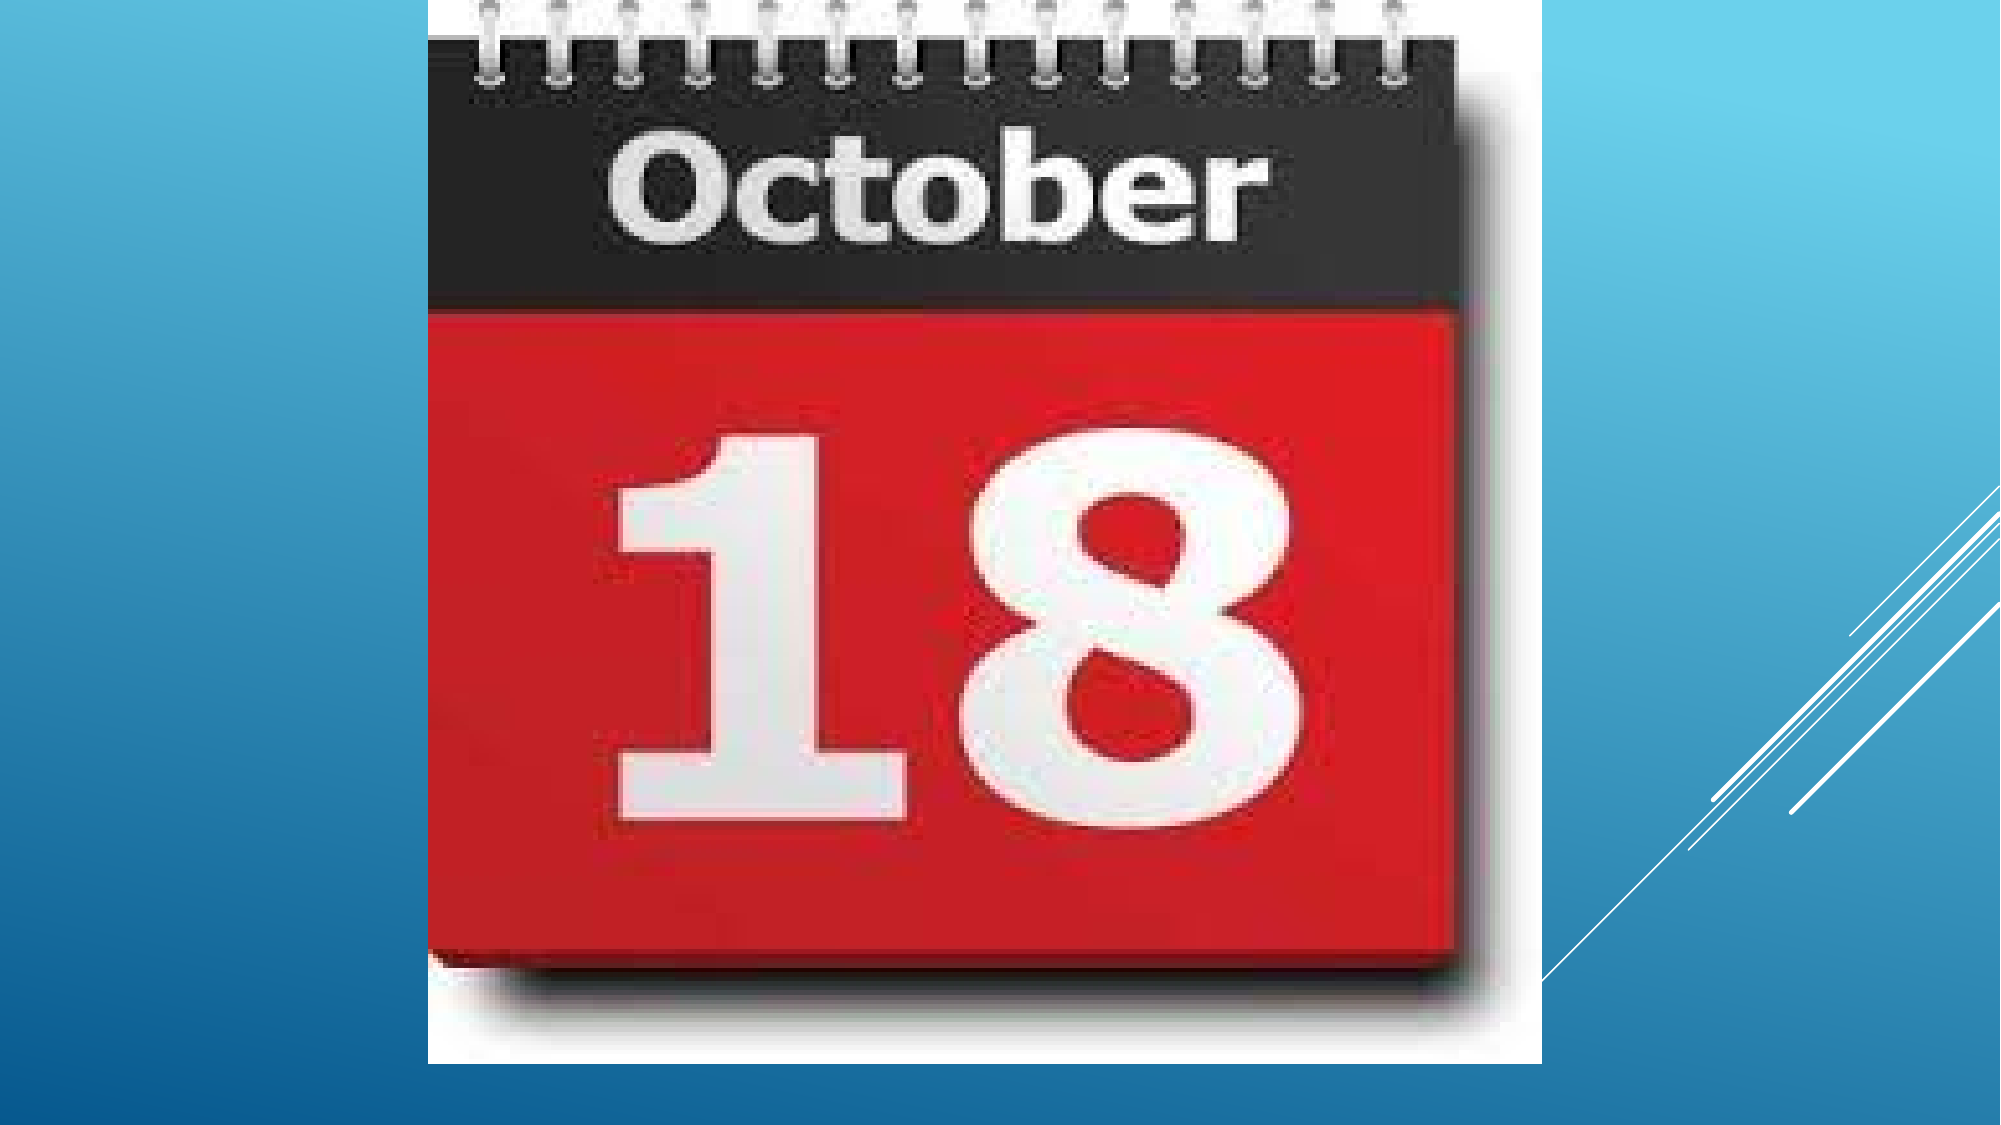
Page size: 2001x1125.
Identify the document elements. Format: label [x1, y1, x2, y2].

list [428, 0, 1543, 1065]
